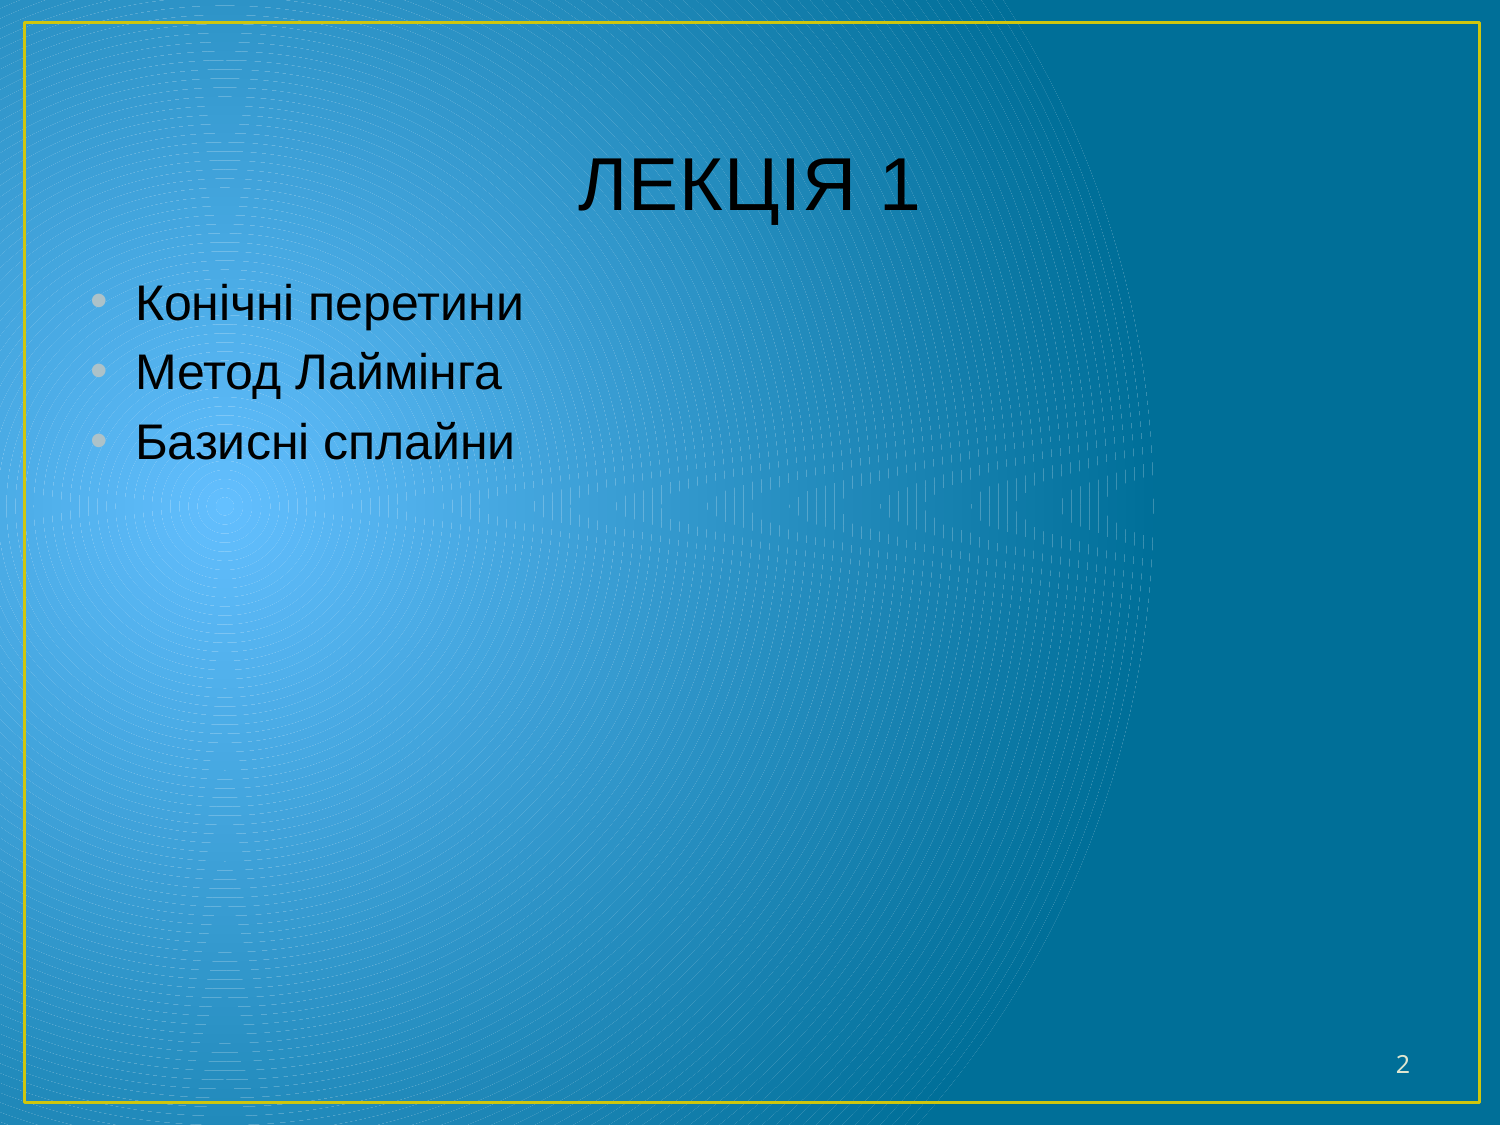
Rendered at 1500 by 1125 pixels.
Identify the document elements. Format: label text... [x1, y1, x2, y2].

title ЛЕКЦІЯ 1 [75, 45, 1425, 233]
slide_number 2 [1074, 1035, 1425, 1096]
list Конічні перетини Метод Лаймінга Базисні сплайни [75, 262, 1425, 1005]
